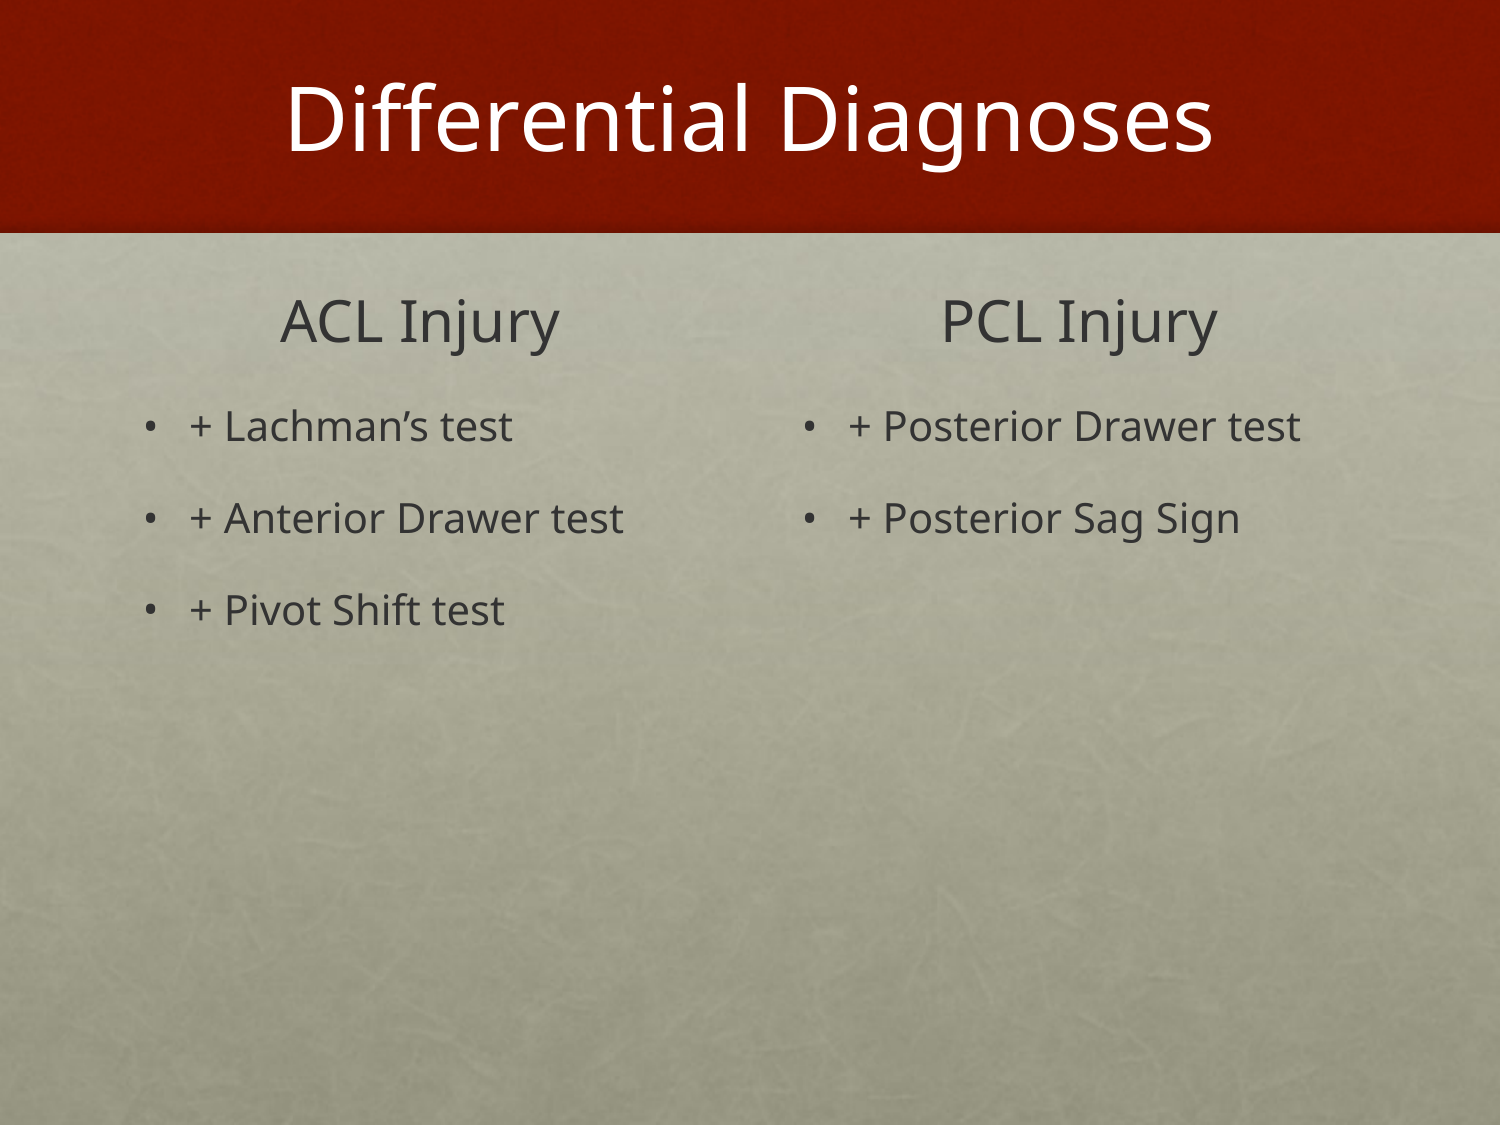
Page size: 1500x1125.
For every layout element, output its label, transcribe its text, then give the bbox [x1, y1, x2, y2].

list + Posterior Drawer test + Posterior Sag Sign [786, 392, 1372, 1005]
list ACL Injury [127, 249, 713, 388]
list PCL Injury [786, 249, 1372, 388]
picture [0, 214, 1500, 1125]
title Differential Diagnoses [127, 10, 1372, 221]
list + Lachman’s test + Anterior Drawer test + Pivot Shift test [127, 392, 713, 1005]
